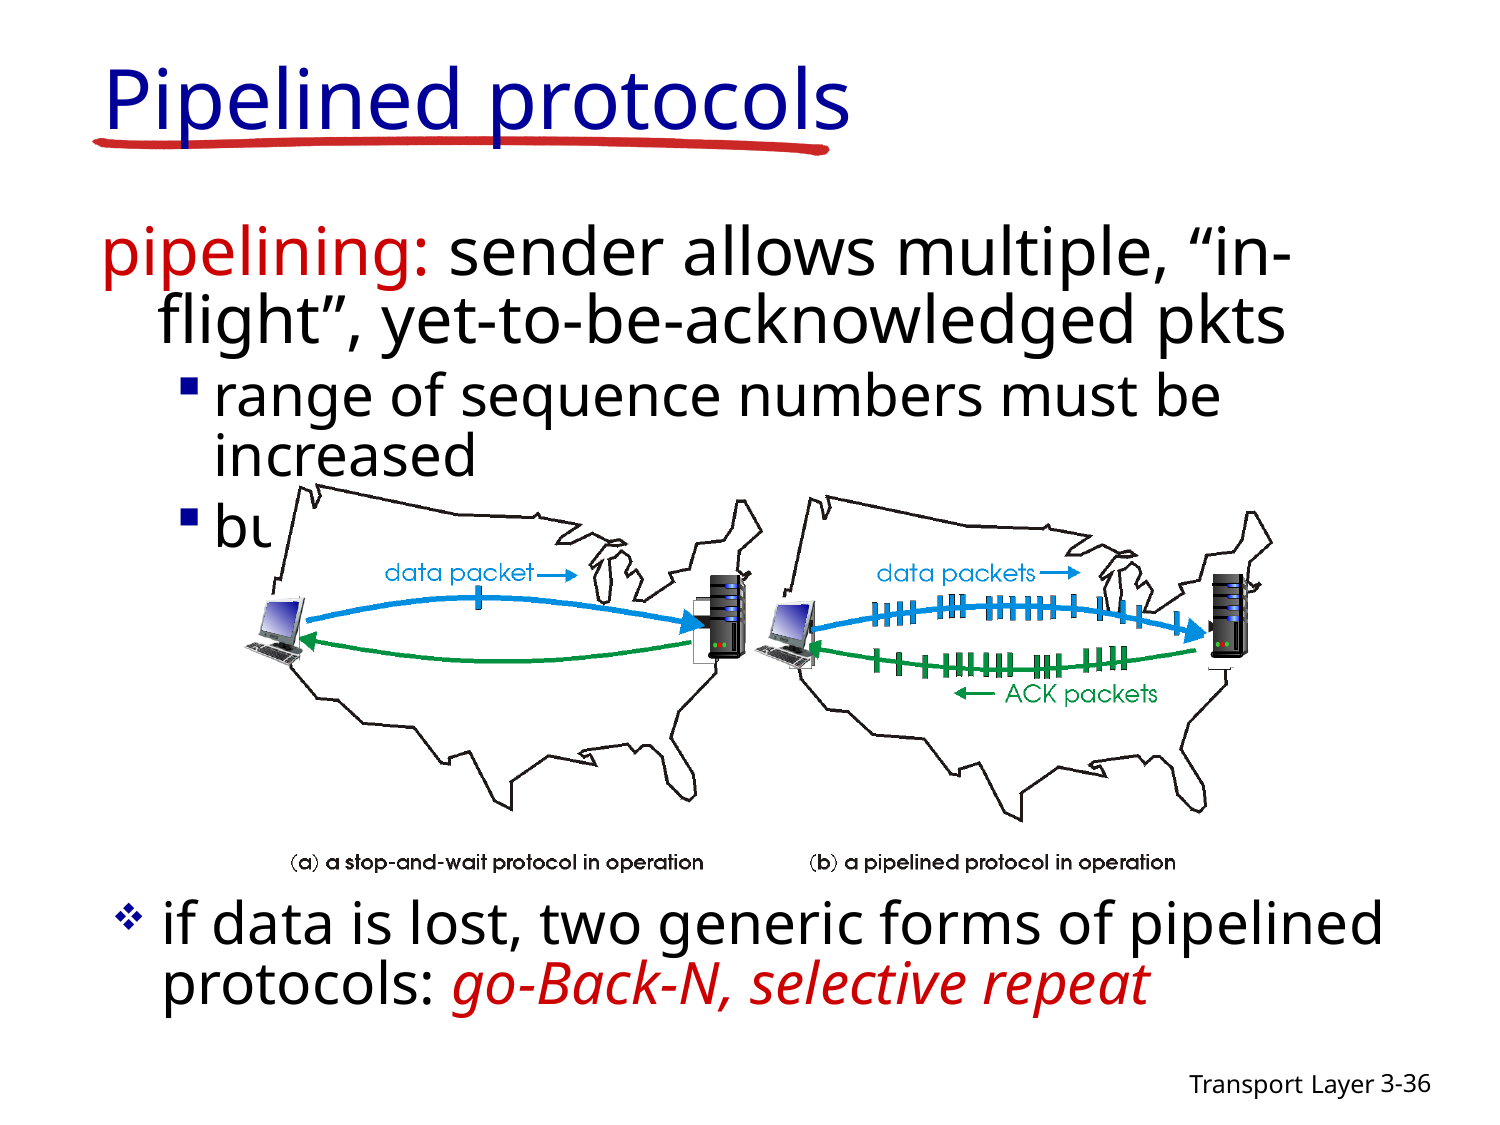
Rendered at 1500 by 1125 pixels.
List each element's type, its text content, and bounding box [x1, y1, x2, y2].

picture [88, 131, 839, 161]
title Pipelined protocols [87, 14, 1363, 180]
list if data is lost, two generic forms of pipelined protocols: go-Back-N, selective repeat [96, 889, 1457, 1066]
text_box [708, 575, 746, 658]
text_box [1211, 574, 1249, 658]
picture [270, 482, 1273, 873]
slide_number 3-36 [1365, 1060, 1477, 1106]
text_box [229, 594, 307, 671]
footer Transport Layer [914, 1066, 1365, 1105]
list pipelining: sender allows multiple, “in-flight”, yet-to-be-acknowledged pkts range of sequence numbers must be increased buffering at sender and/or receiver [85, 214, 1332, 977]
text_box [739, 597, 818, 674]
